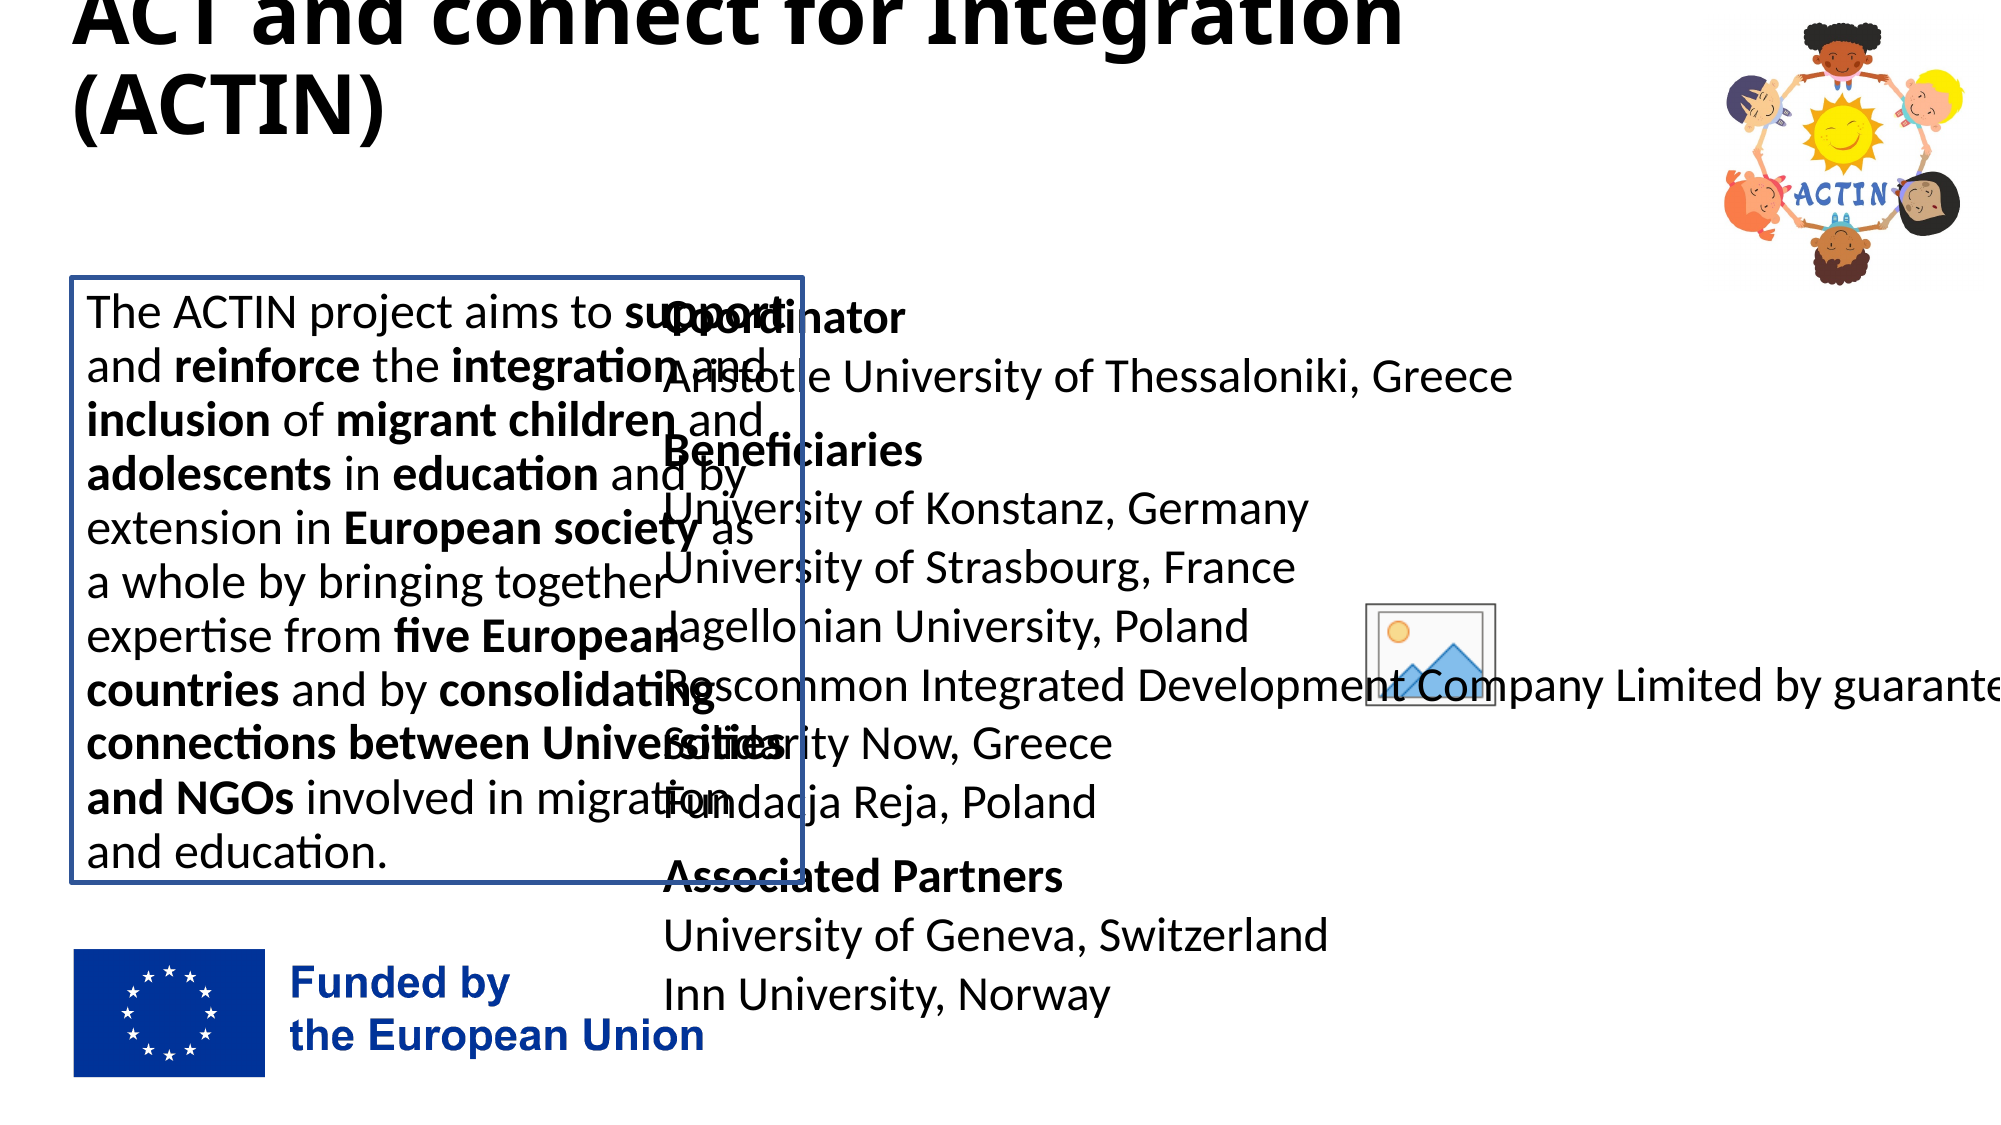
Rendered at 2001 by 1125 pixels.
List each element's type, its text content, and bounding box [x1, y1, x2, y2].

list The ACTIN project aims to support and reinforce the integration and inclusion of migrant children and adolescents in education and by extension in European society as a whole by bringing together expertise from five European countries and by consolidating connections between Universities and NGOs involved in migration and education. [71, 277, 803, 883]
title ACT and connect for Integration (ACTIN) [57, 27, 1674, 161]
picture [924, 14, 1984, 1033]
picture [63, 938, 730, 1088]
